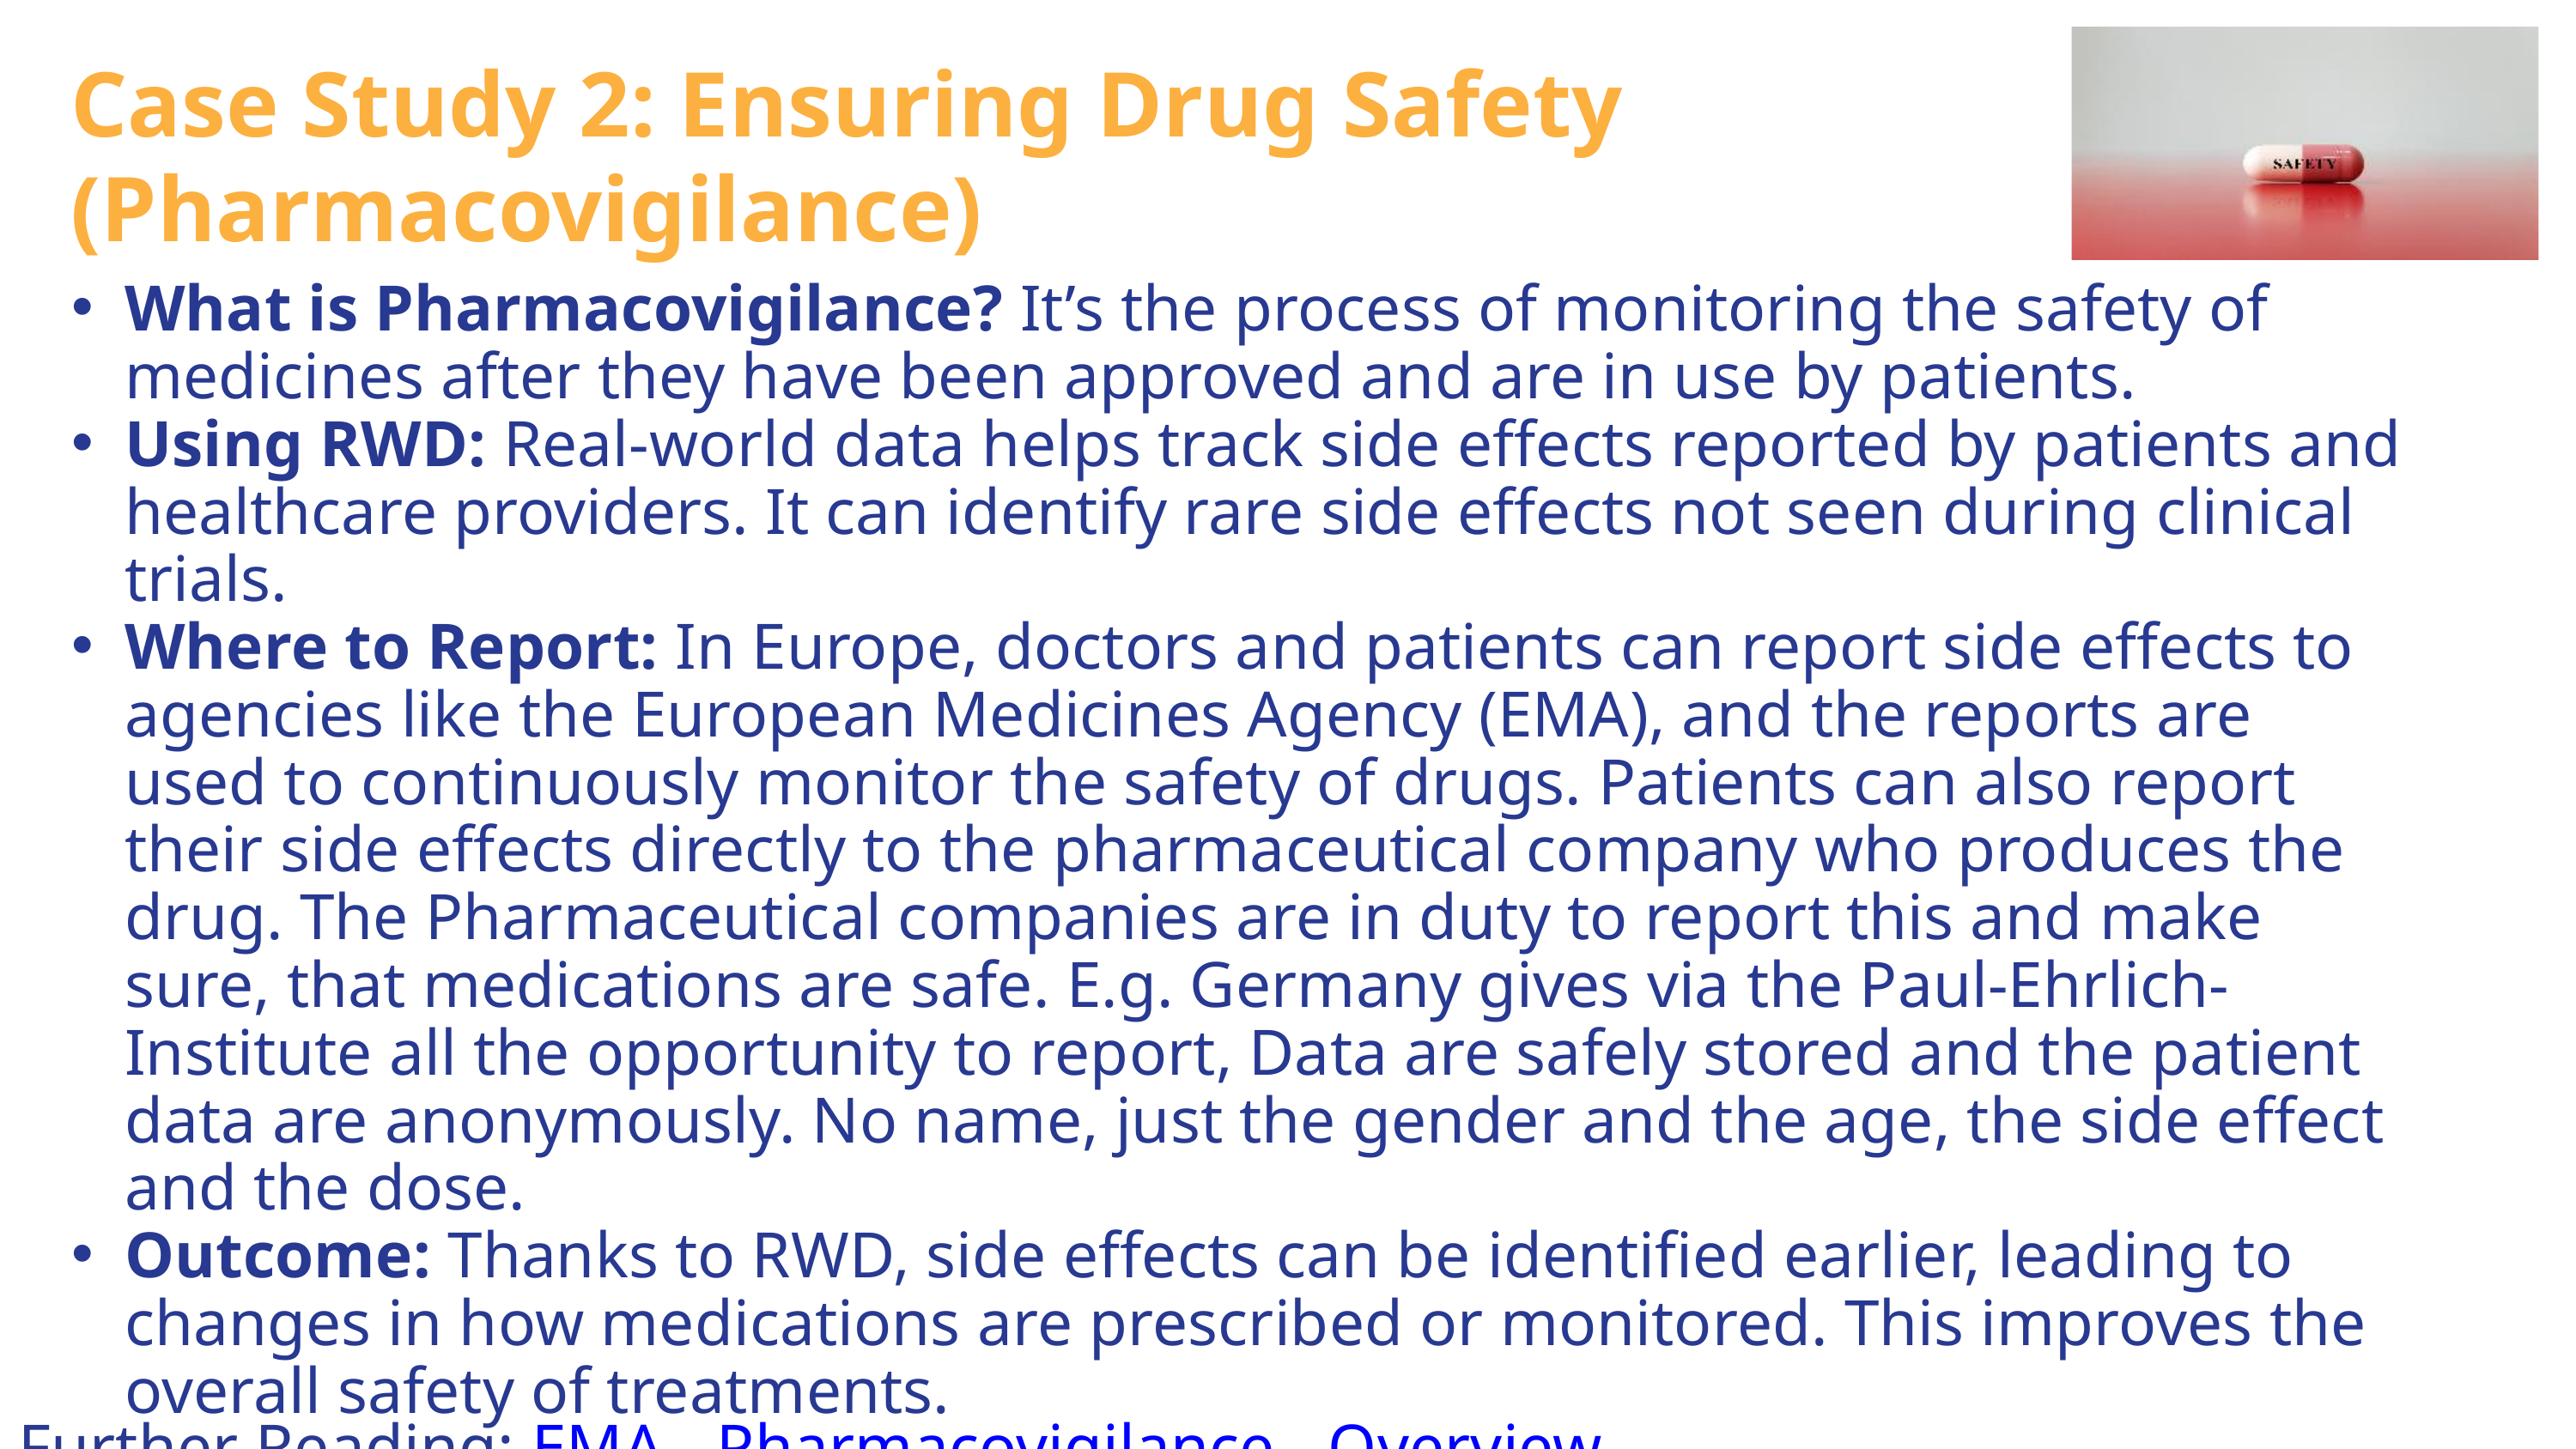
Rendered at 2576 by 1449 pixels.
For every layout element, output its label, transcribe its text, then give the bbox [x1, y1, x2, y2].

text_box [2071, 27, 2539, 260]
text_box What is Pharmacovigilance? It’s the process of monitoring the safety of medicines after they have been approved and are in use by patients. Using RWD: Real-world data helps track side effects reported by patients and healthcare providers. It can identify rare side effects not seen during clinical trials. Where to Report: In Europe, doctors and patients can report side effects to agencies like the European Medicines Agency (EMA), and the reports are used to continuously monitor the safety of drugs. Patients can also report their side effects directly to the pharmaceutical company who produces the drug. The Pharmaceutical companies are in duty to report this and make sure, that medications are safe. E.g. Germany gives via the Paul-Ehrlich-Institute all the opportunity to report, Data are safely stored and the patient data are anonymously. No name, just the gender and the age, the side effect and the dose. Outcome: Thanks to RWD, side effects can be identified earlier, leading to changes in how medications are prescribed or monitored. This improves the overall safety of treatments. Further Reading: EMA - Pharmacovigilance - Overview [18, 276, 2405, 1449]
text_box Case Study 2: Ensuring Drug Safety (Pharmacovigilance) [70, 50, 2268, 259]
